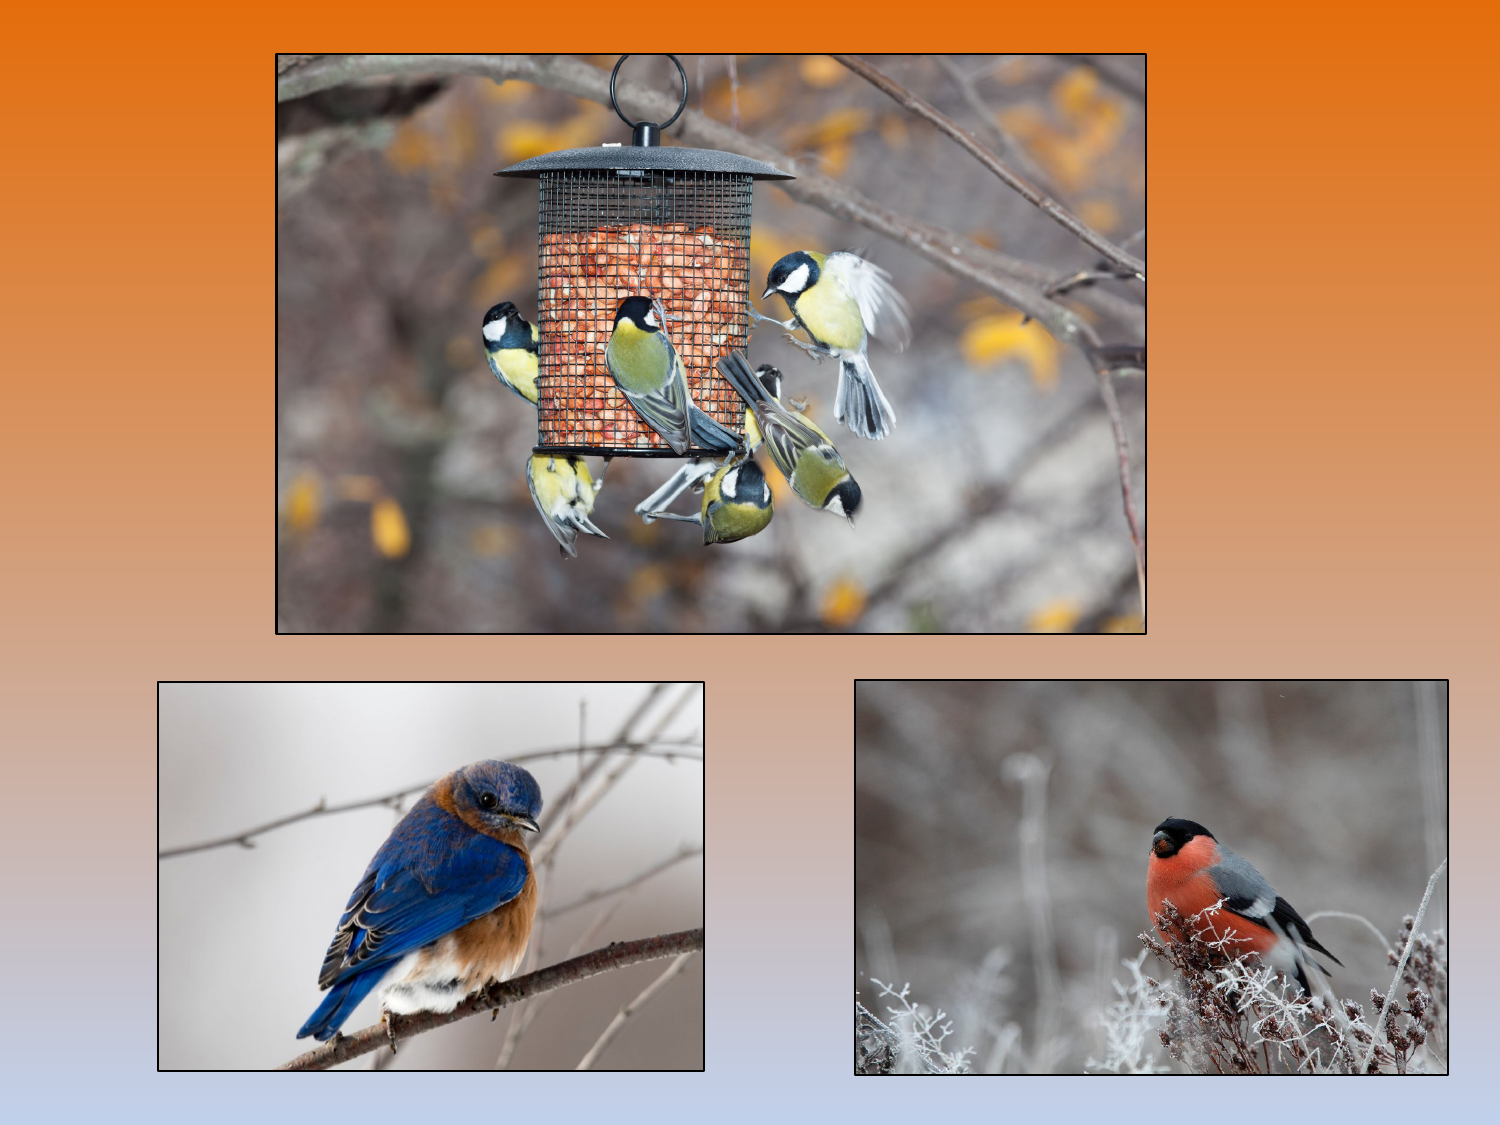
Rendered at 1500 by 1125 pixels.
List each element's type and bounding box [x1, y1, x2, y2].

picture [856, 680, 1448, 1075]
picture [159, 682, 703, 1071]
picture [277, 54, 1146, 634]
